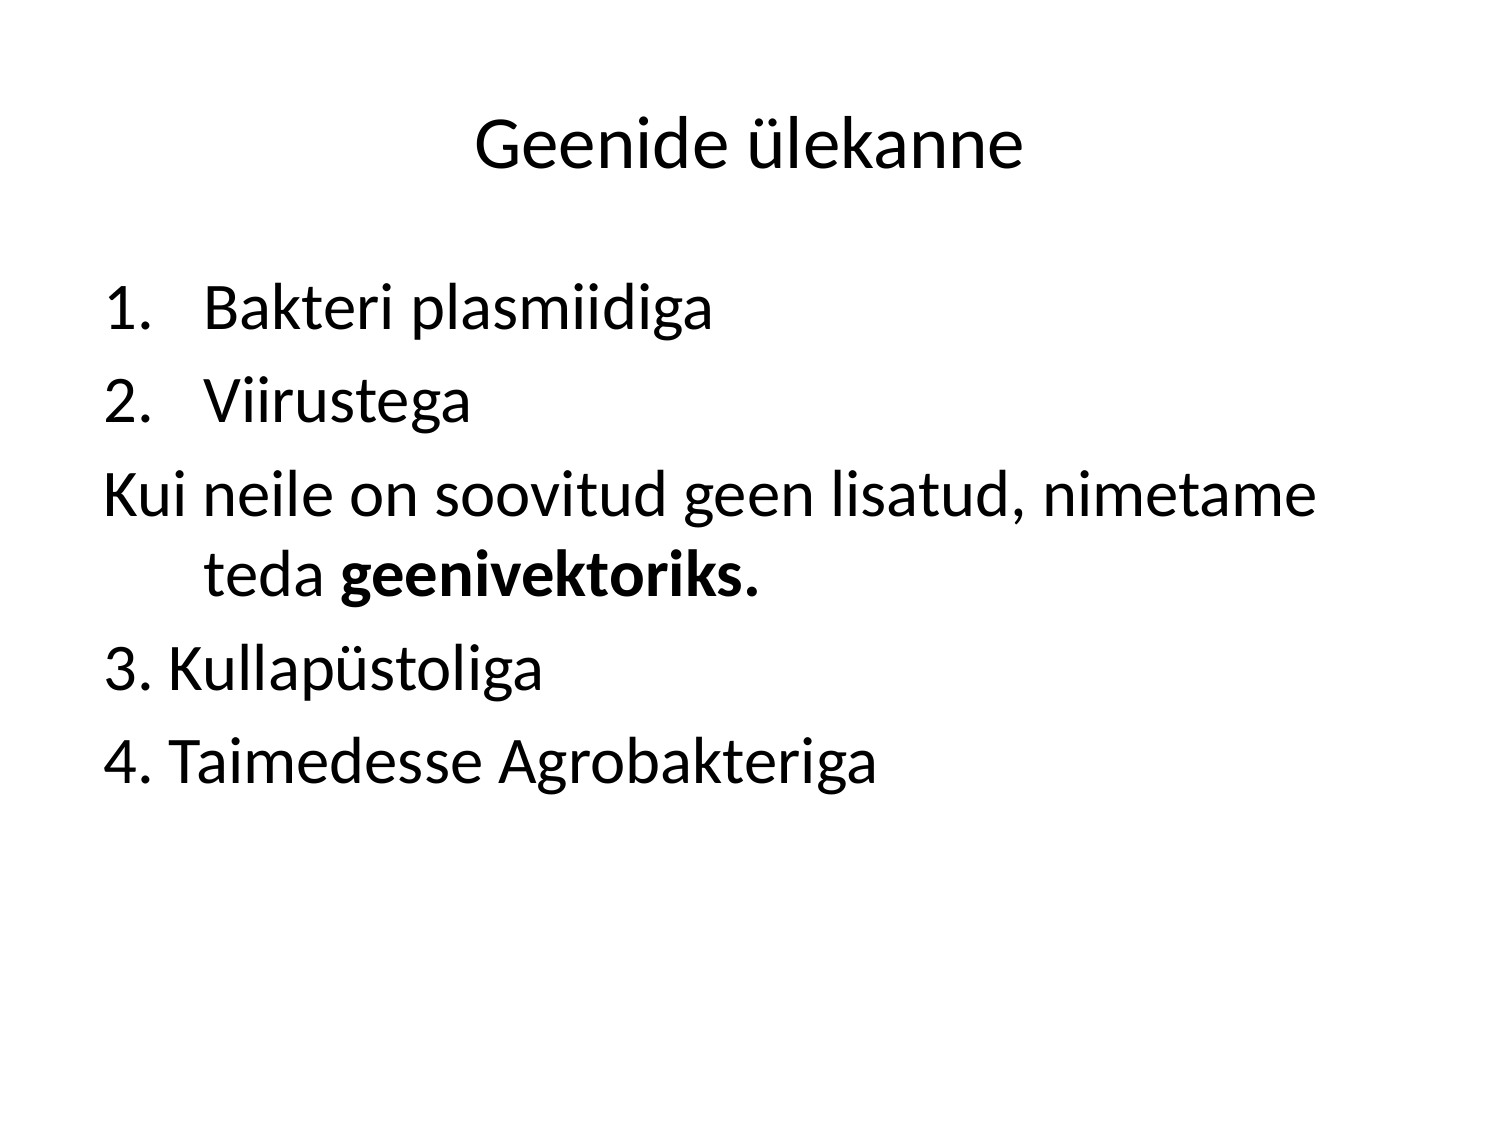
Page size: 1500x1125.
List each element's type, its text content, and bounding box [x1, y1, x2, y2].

title Geenide ülekanne [75, 45, 1425, 233]
list Bakteri plasmiidiga Viirustega Kui neile on soovitud geen lisatud, nimetame teda geenivektoriks. 3. Kullapüstoliga 4. Taimedesse Agrobakteriga [88, 255, 1439, 998]
